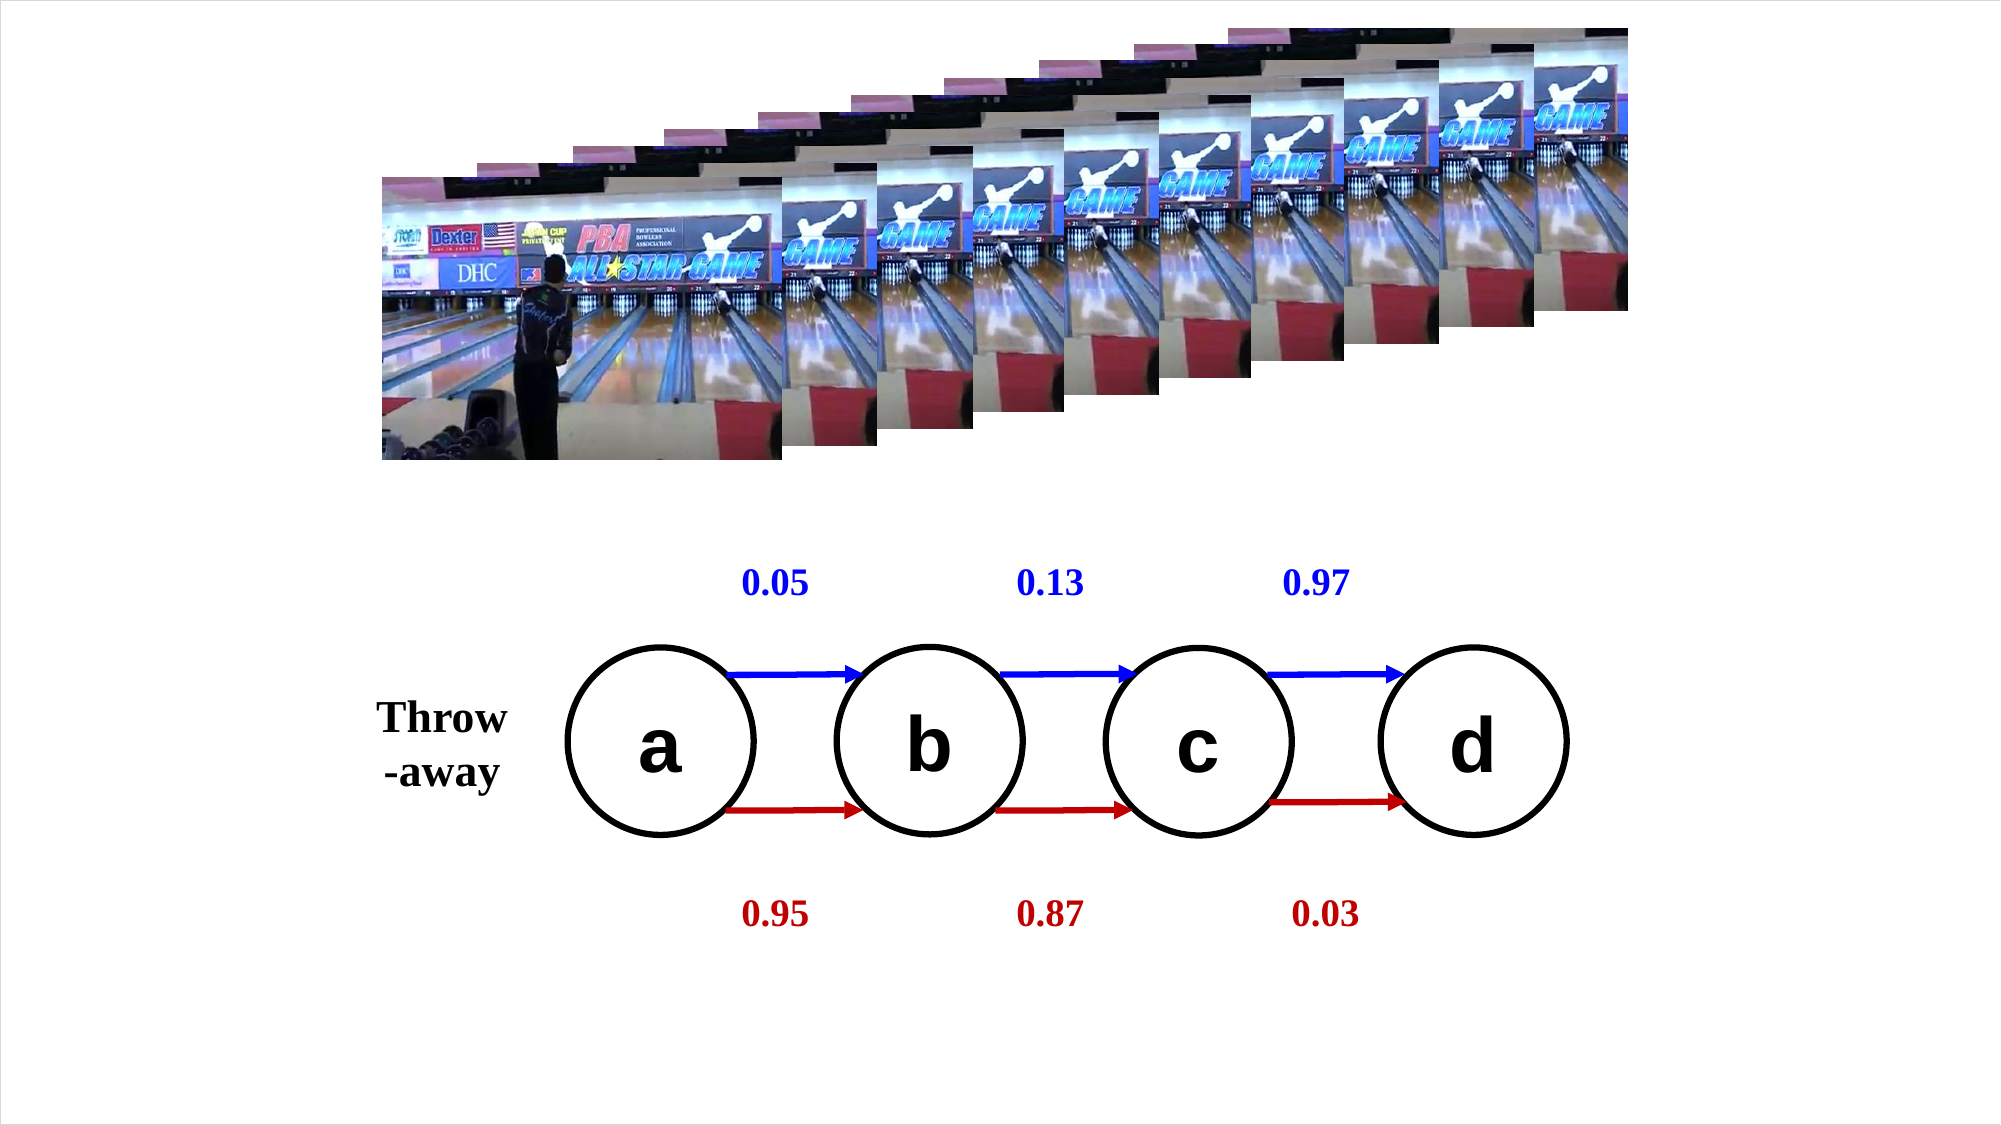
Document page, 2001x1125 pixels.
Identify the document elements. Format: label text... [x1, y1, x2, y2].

text_box a [565, 645, 756, 838]
text_box d [1378, 645, 1569, 838]
picture [381, 28, 1628, 461]
text_box b [834, 644, 1025, 837]
text_box Throw -away [332, 679, 552, 804]
text_box c [1103, 645, 1294, 838]
text_box 0.87 [1001, 880, 1126, 942]
text_box [0, 0, 2000, 1125]
text_box 0.03 [1276, 880, 1395, 942]
text_box 0.95 [726, 880, 851, 942]
text_box 0.05 [726, 549, 854, 611]
text_box 0.13 [1001, 549, 1129, 611]
text_box 0.97 [1267, 549, 1398, 611]
